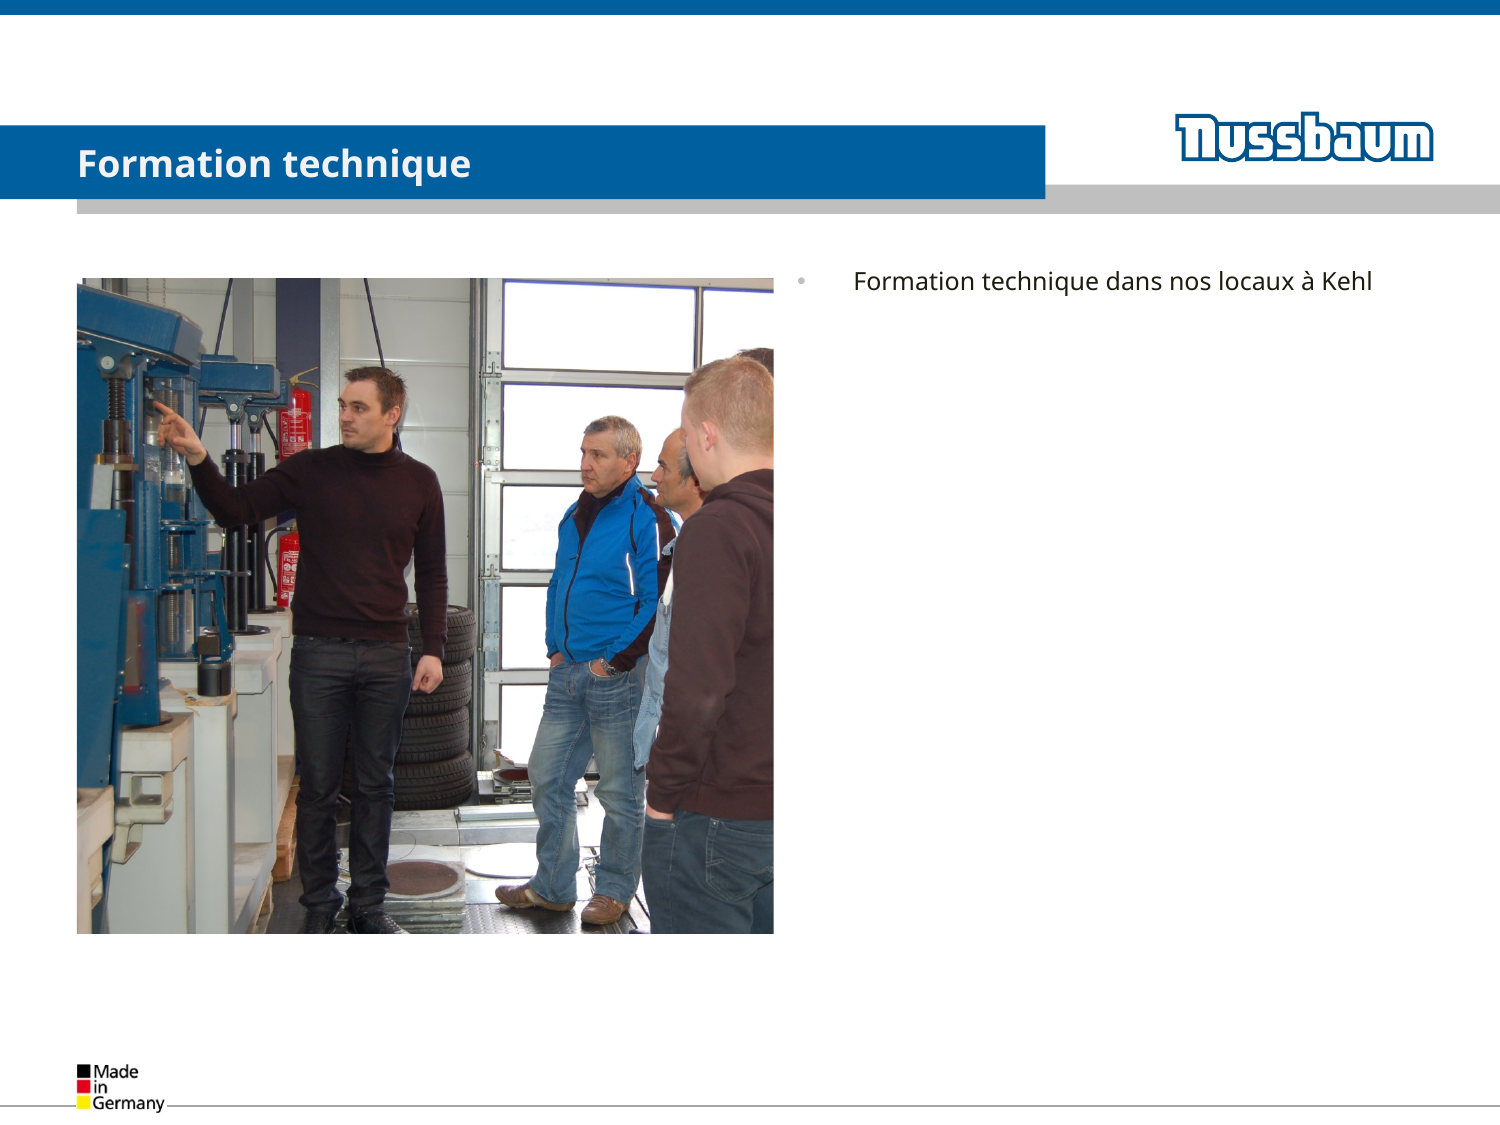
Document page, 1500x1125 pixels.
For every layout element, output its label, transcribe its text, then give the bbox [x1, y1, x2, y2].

list Formation technique dans nos locaux à Kehl [797, 258, 1436, 861]
picture [76, 1062, 167, 1115]
title Formation technique [76, 125, 1048, 200]
picture [76, 278, 774, 934]
